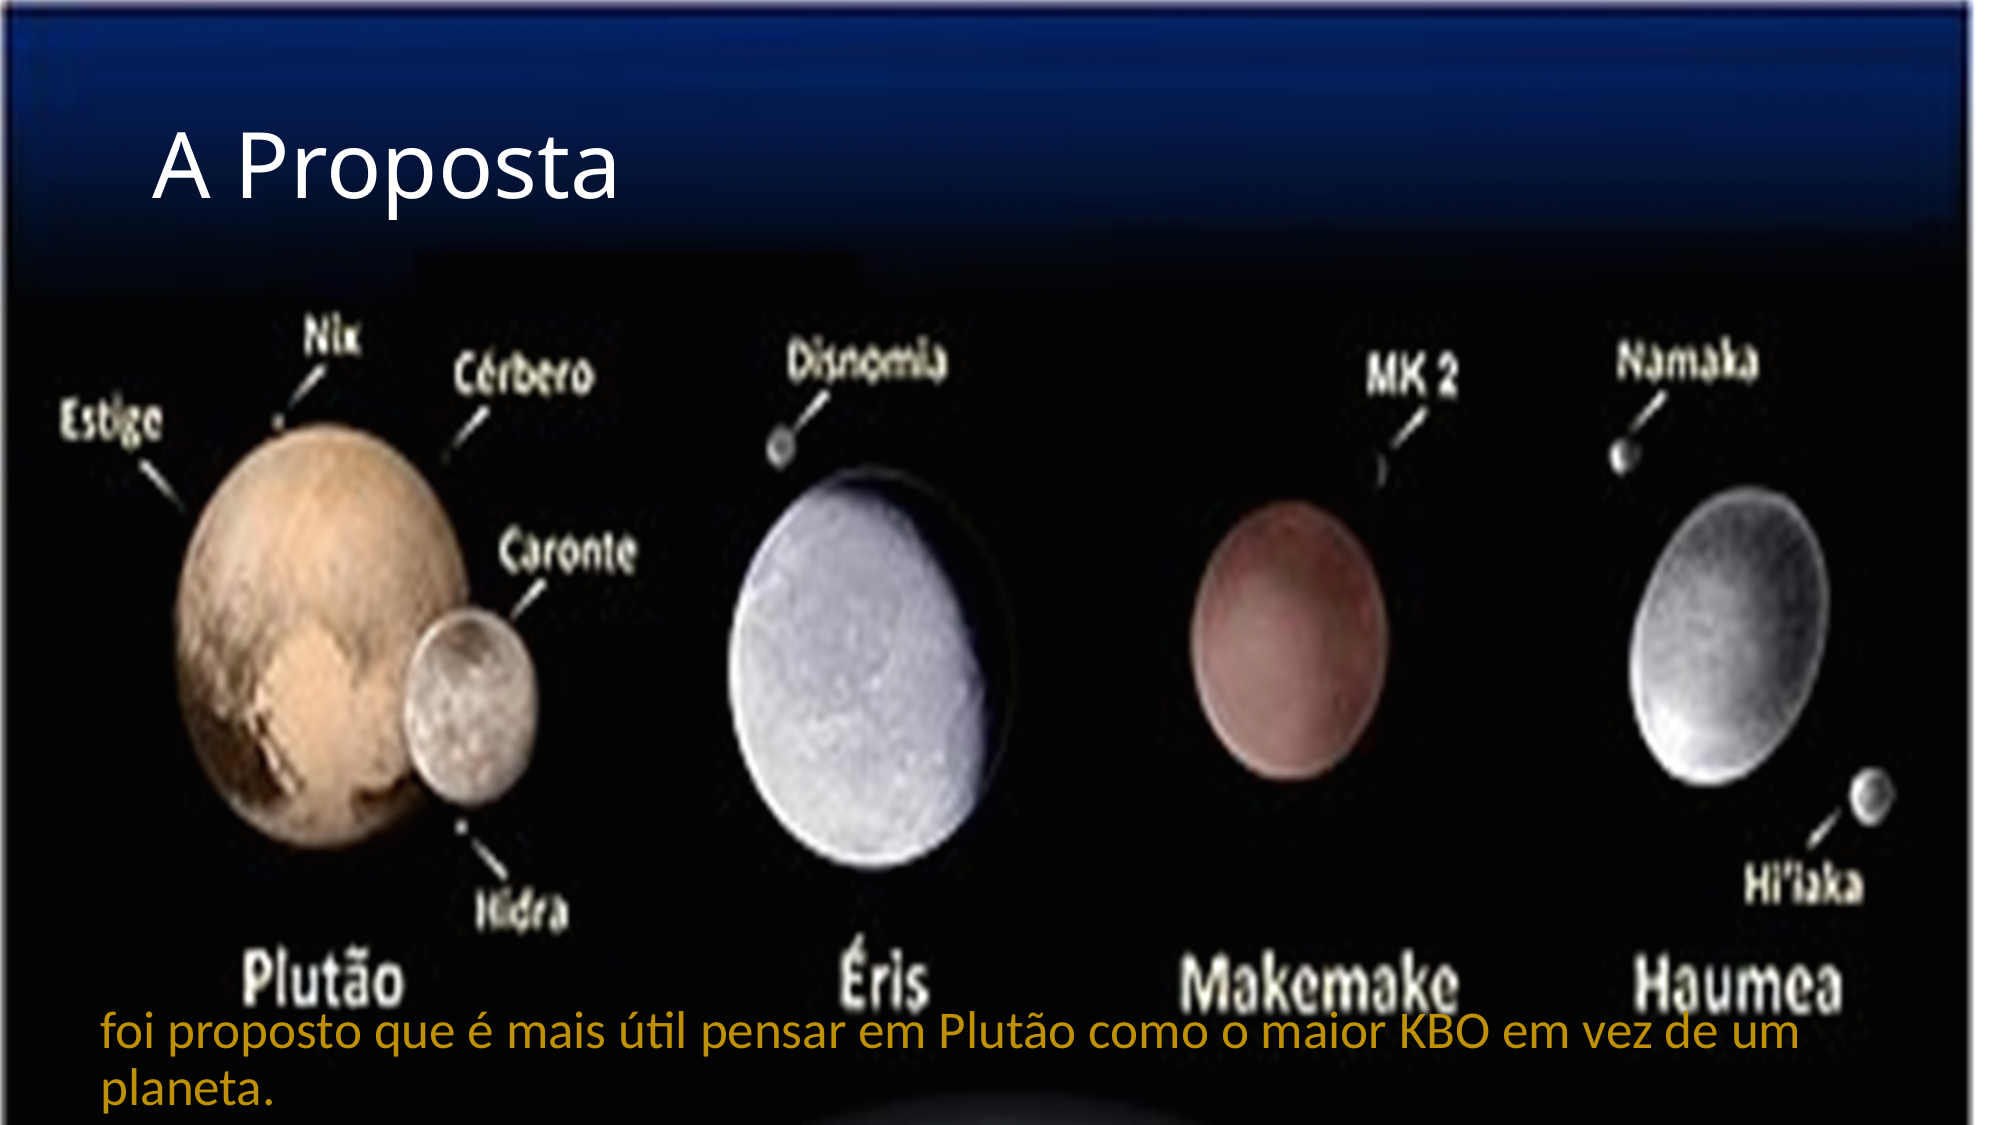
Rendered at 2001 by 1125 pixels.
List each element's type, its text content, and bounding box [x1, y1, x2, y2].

picture [0, 0, 2000, 1125]
list foi proposto que é mais útil pensar em Plutão como o maior KBO em vez de um planeta. [85, 995, 1926, 1125]
title A Proposta [137, 59, 1863, 278]
